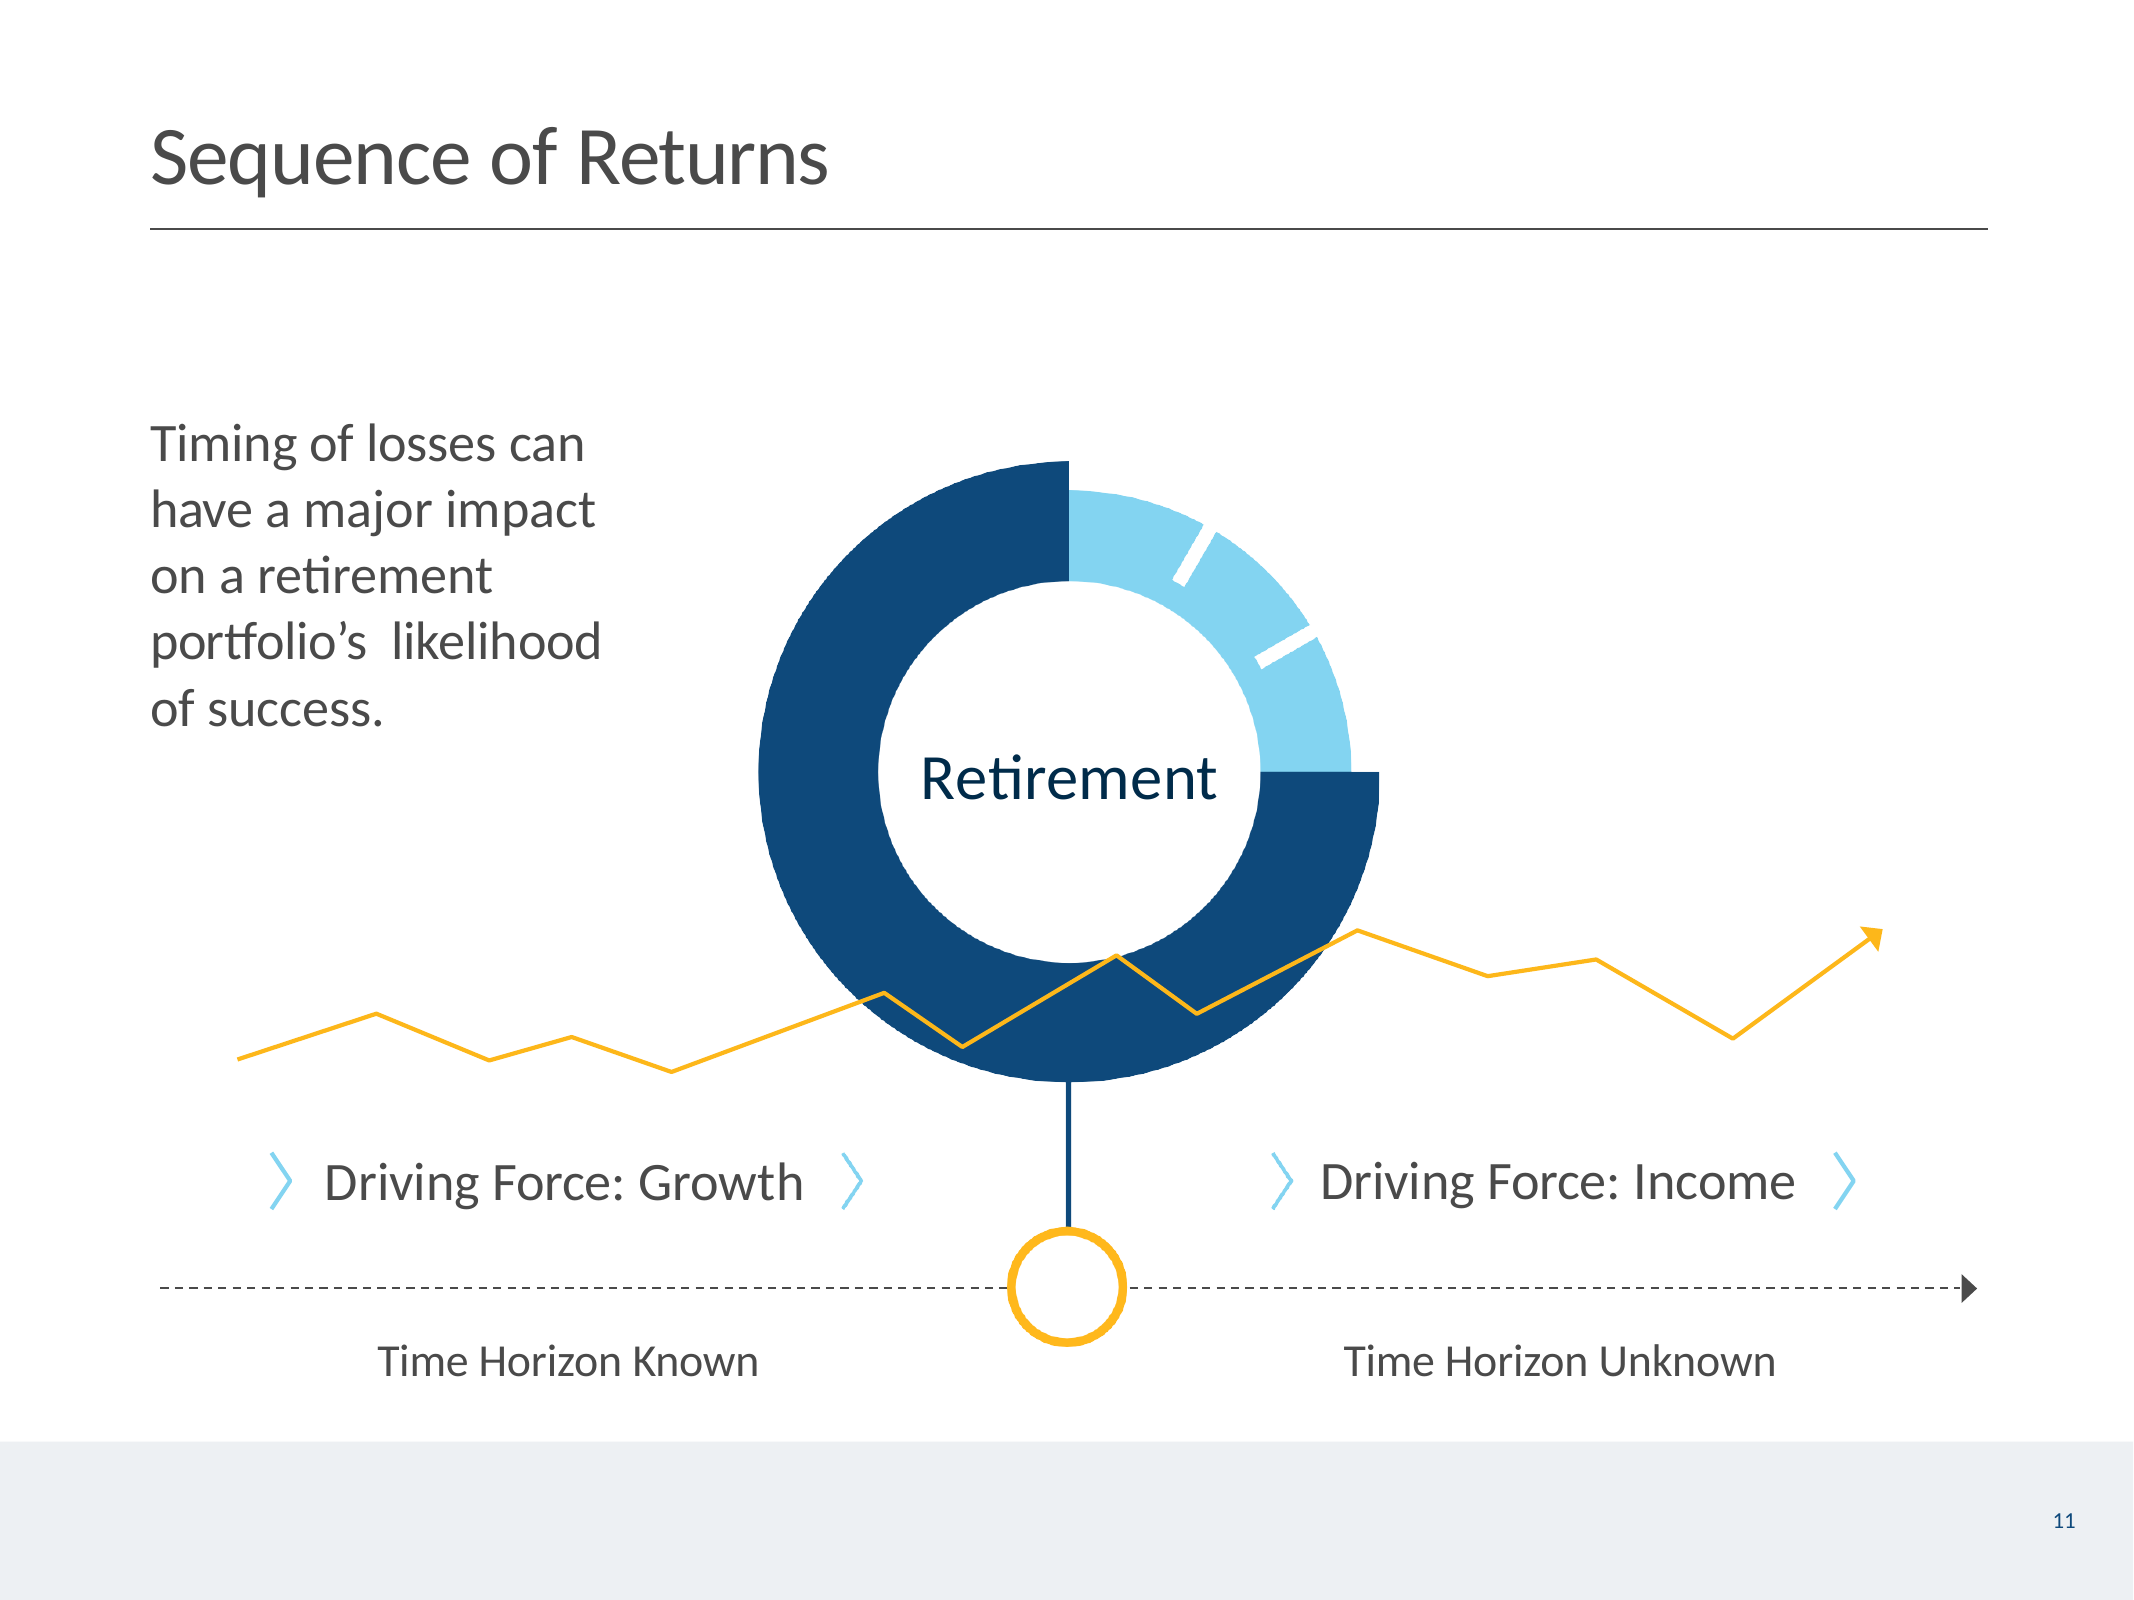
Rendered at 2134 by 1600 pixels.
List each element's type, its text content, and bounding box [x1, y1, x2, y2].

text_box Retirement [918, 732, 1230, 813]
text_box Timing of losses can have a major impact on a retirement portfolio’s likelihood of success. [147, 405, 1210, 737]
text_box [1961, 1274, 1978, 1303]
text_box [271, 1152, 291, 1210]
text_box [758, 974, 1380, 1348]
text_box [1834, 1152, 1854, 1210]
text_box 11 [2050, 1503, 2092, 1533]
text_box Driving Force: Growth [322, 1144, 815, 1212]
text_box [237, 930, 1868, 1072]
text_box Time Horizon Unknown [1341, 1328, 1790, 1386]
text_box Time Horizon Known [375, 1328, 774, 1386]
title Sequence of Returns [147, 99, 842, 369]
text_box Driving Force: Income [1317, 1143, 1807, 1211]
text_box [1859, 926, 1883, 952]
text_box [758, 461, 1380, 1020]
